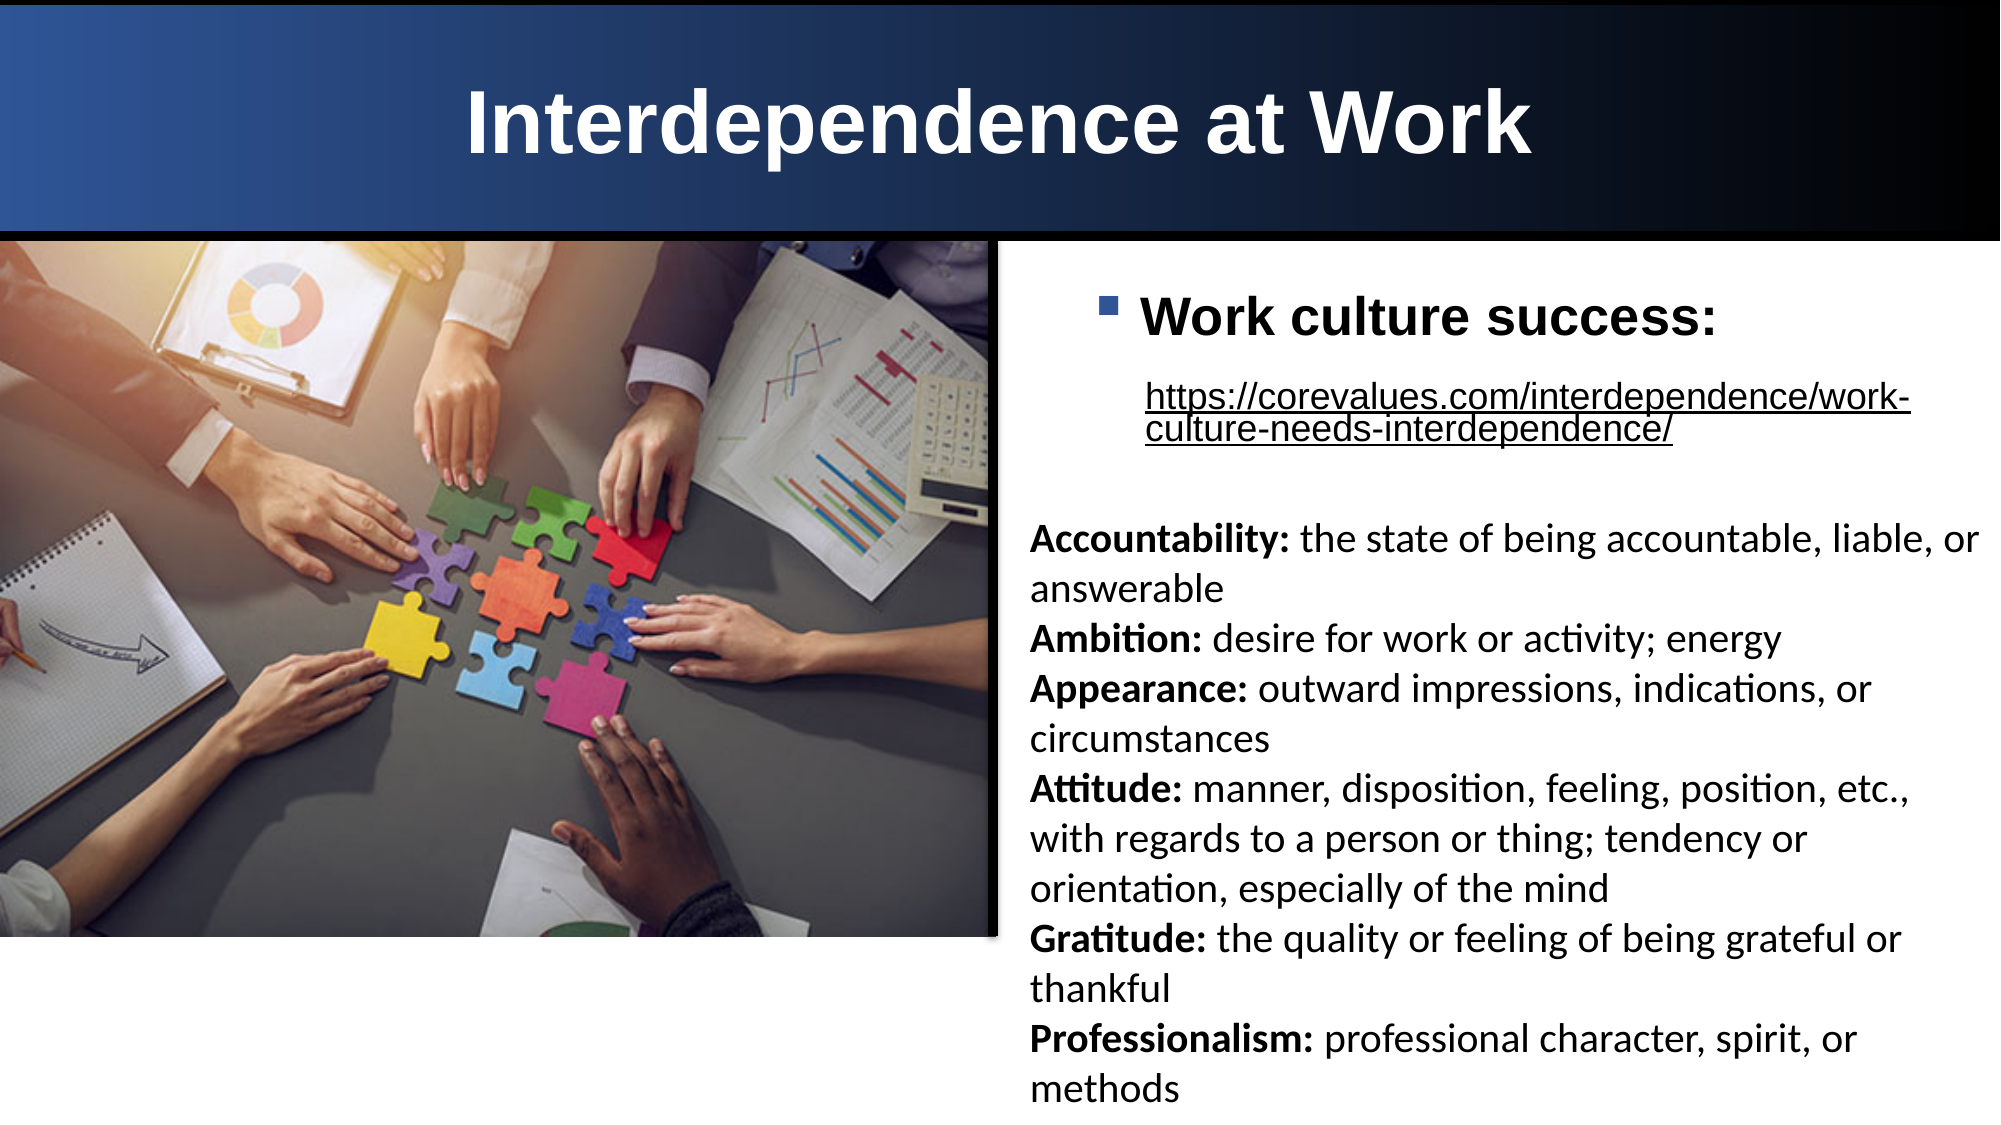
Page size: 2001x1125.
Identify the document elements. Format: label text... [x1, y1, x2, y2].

picture [0, 236, 992, 937]
text_box [0, 180, 2000, 237]
text_box Interdependence at Work [0, 68, 2000, 180]
text_box Work culture success: [1078, 280, 2000, 355]
text_box Accountability: the state of being accountable, liable, or answerable Ambition: desire for work or activity; energy Appearance: outward impressions, indications, or circumstances Attitude: manner, disposition, feeling, position, etc., with regards to a person or thing; tendency or orientation, especially of the mind Gratitude: the quality or feeling of being grateful or thankful Professionalism: professional character, spirit, or methods [1015, 503, 2000, 1125]
text_box [0, 0, 2000, 68]
text_box https://corevalues.com/interdependence/work-culture-needs-interdependence/ [1130, 369, 1937, 488]
